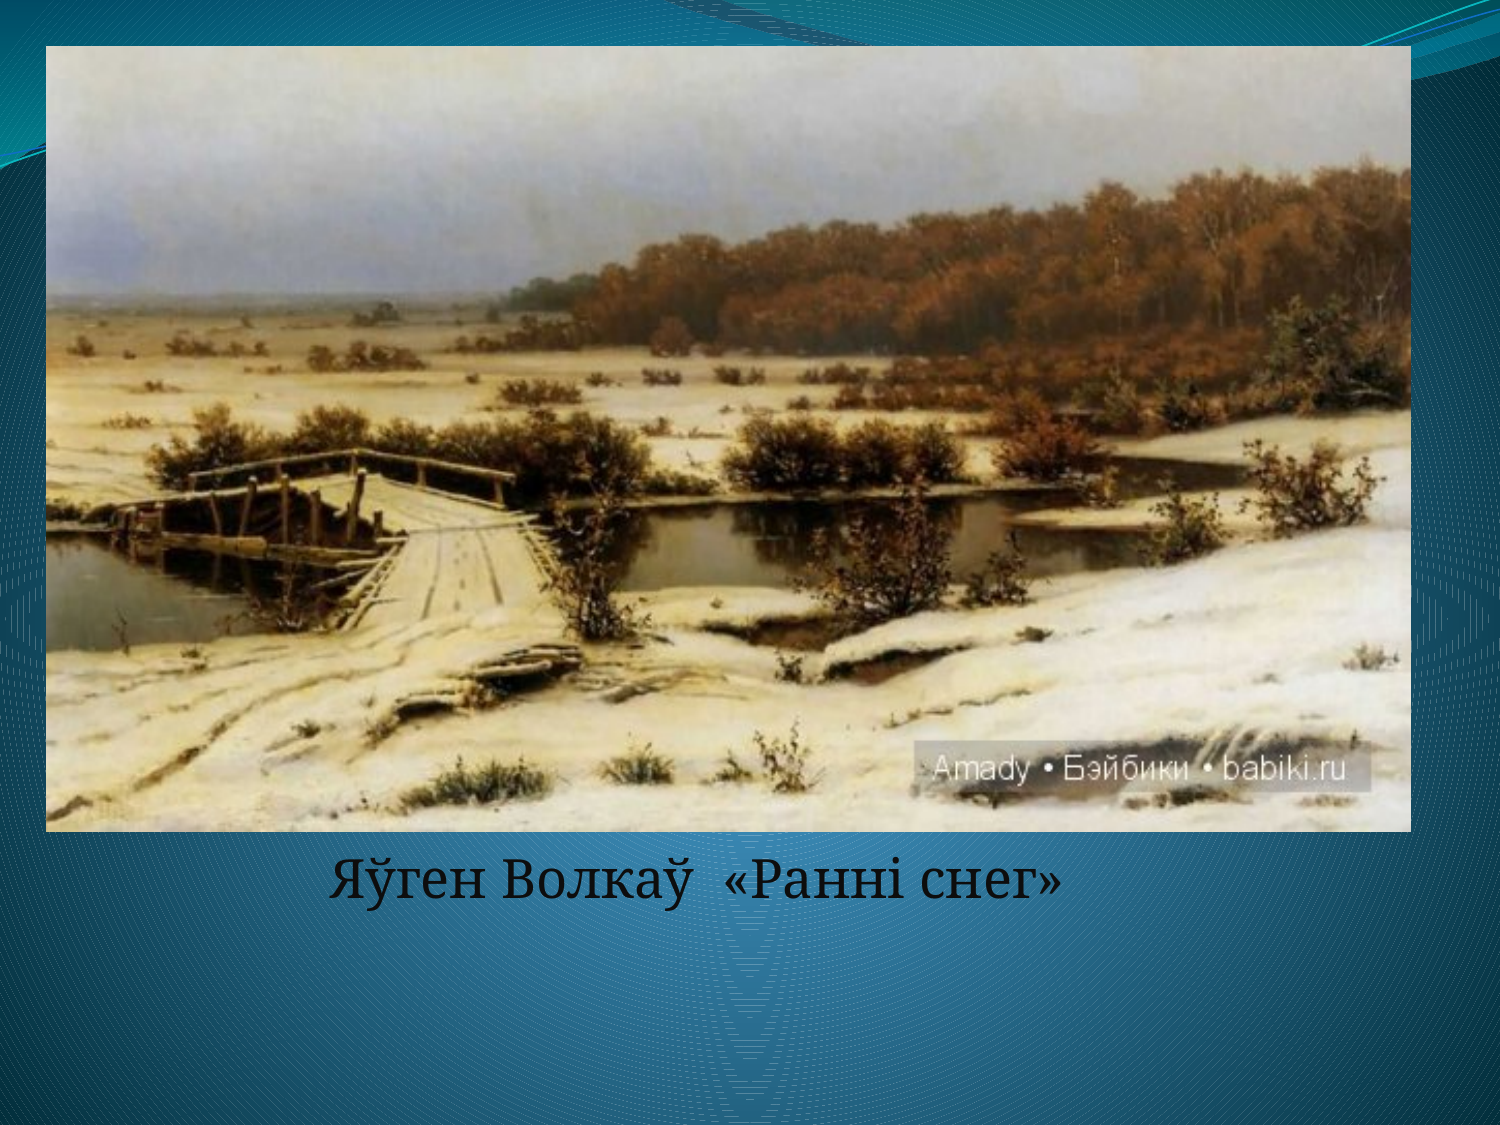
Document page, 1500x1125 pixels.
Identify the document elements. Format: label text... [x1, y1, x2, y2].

subtitle Яўген Волкаў «Ранні снег» [58, 846, 1348, 1125]
picture [46, 46, 1411, 833]
